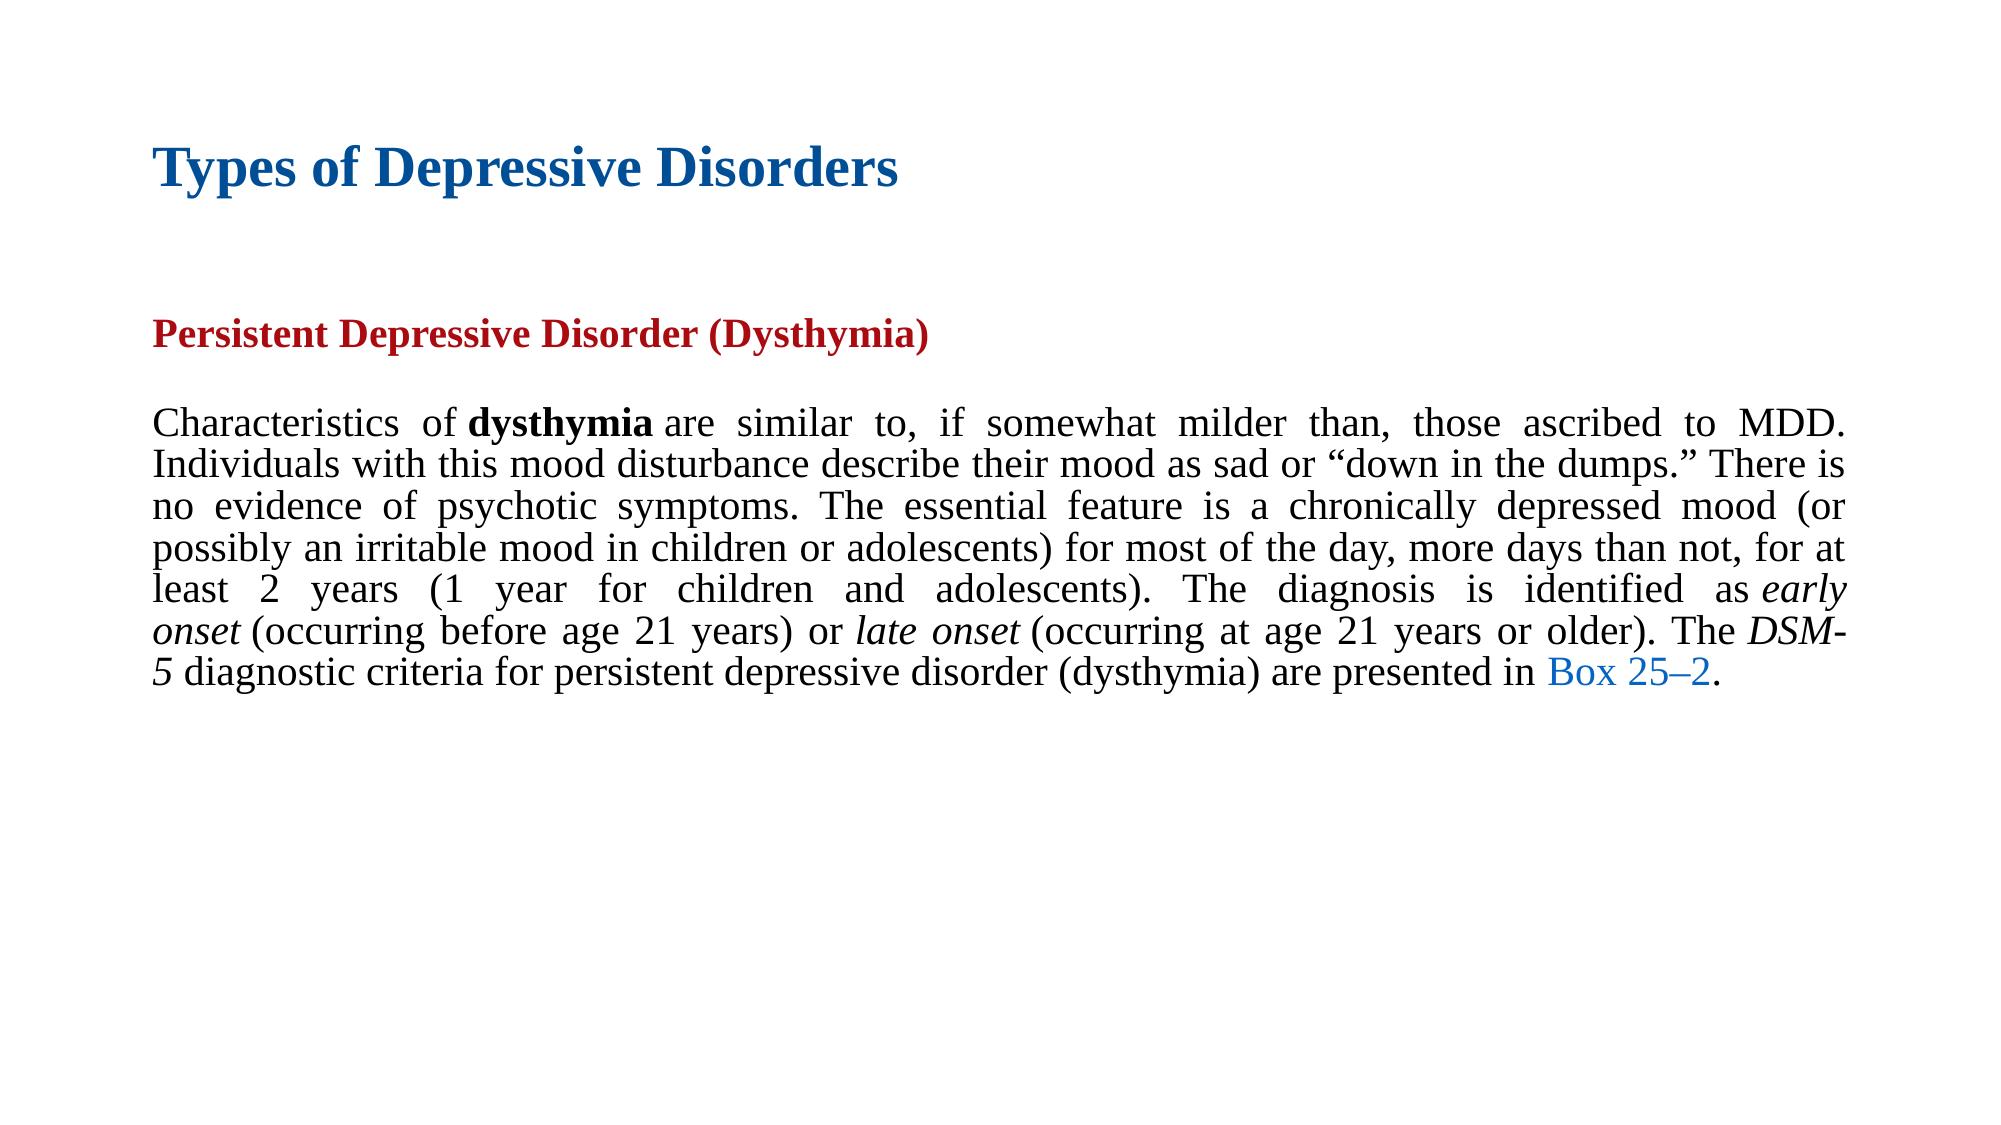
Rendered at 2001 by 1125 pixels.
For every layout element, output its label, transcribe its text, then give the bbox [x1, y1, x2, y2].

title Types of Depressive Disorders [137, 59, 1863, 278]
list Persistent Depressive Disorder (Dysthymia) Characteristics of dysthymia are similar to, if somewhat milder than, those ascribed to MDD. Individuals with this mood disturbance describe their mood as sad or “down in the dumps.” There is no evidence of psychotic symptoms. The essential feature is a chronically depressed mood (or possibly an irritable mood in children or adolescents) for most of the day, more days than not, for at least 2 years (1 year for children and adolescents). The diagnosis is identified as early onset (occurring before age 21 years) or late onset (occurring at age 21 years or older). The DSM-5 diagnostic criteria for persistent depressive disorder (dysthymia) are presented in Box 25–2. [137, 299, 1863, 1014]
